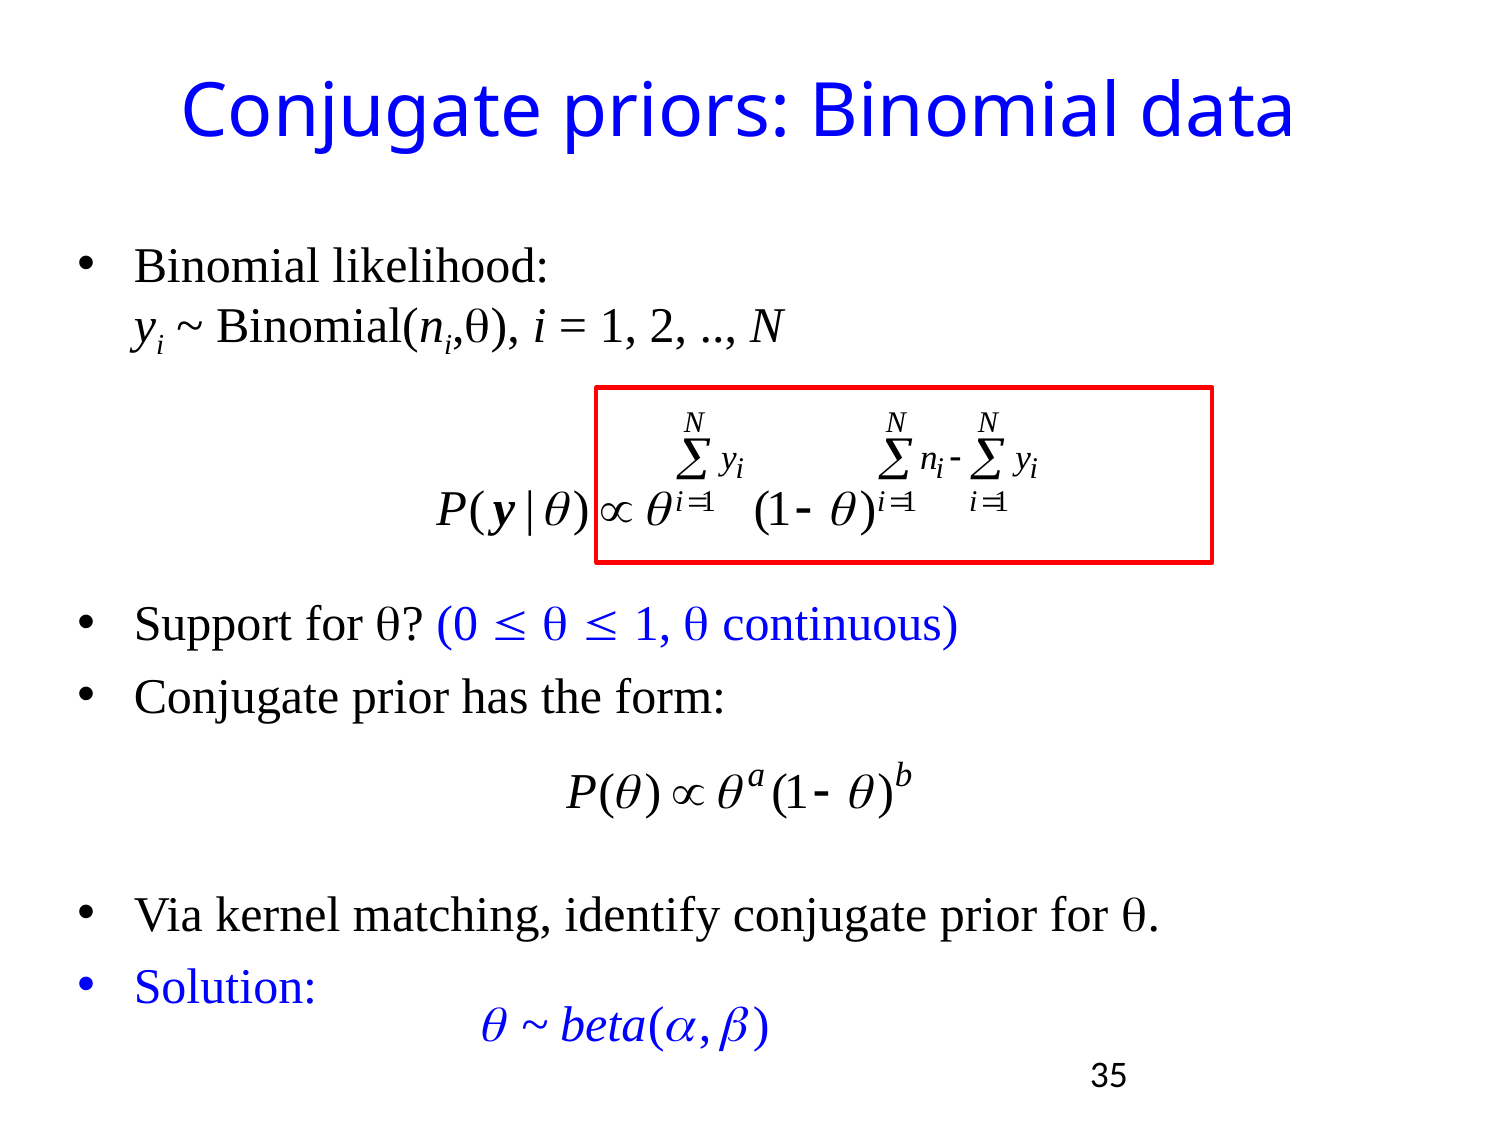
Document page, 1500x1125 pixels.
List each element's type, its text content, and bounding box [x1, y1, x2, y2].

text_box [556, 749, 922, 830]
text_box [426, 399, 1052, 547]
slide_number 35 [1074, 1042, 1425, 1103]
title Conjugate priors: Binomial data [64, 12, 1415, 200]
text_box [474, 995, 781, 1063]
text_box [594, 385, 1214, 565]
list Binomial likelihood: yi ~ Binomial(ni,), i = 1, 2, .., N Support for ? (0    1,  continuous) Conjugate prior has the form: Via kernel matching, identify conjugate prior for . Solution: [62, 224, 1182, 830]
